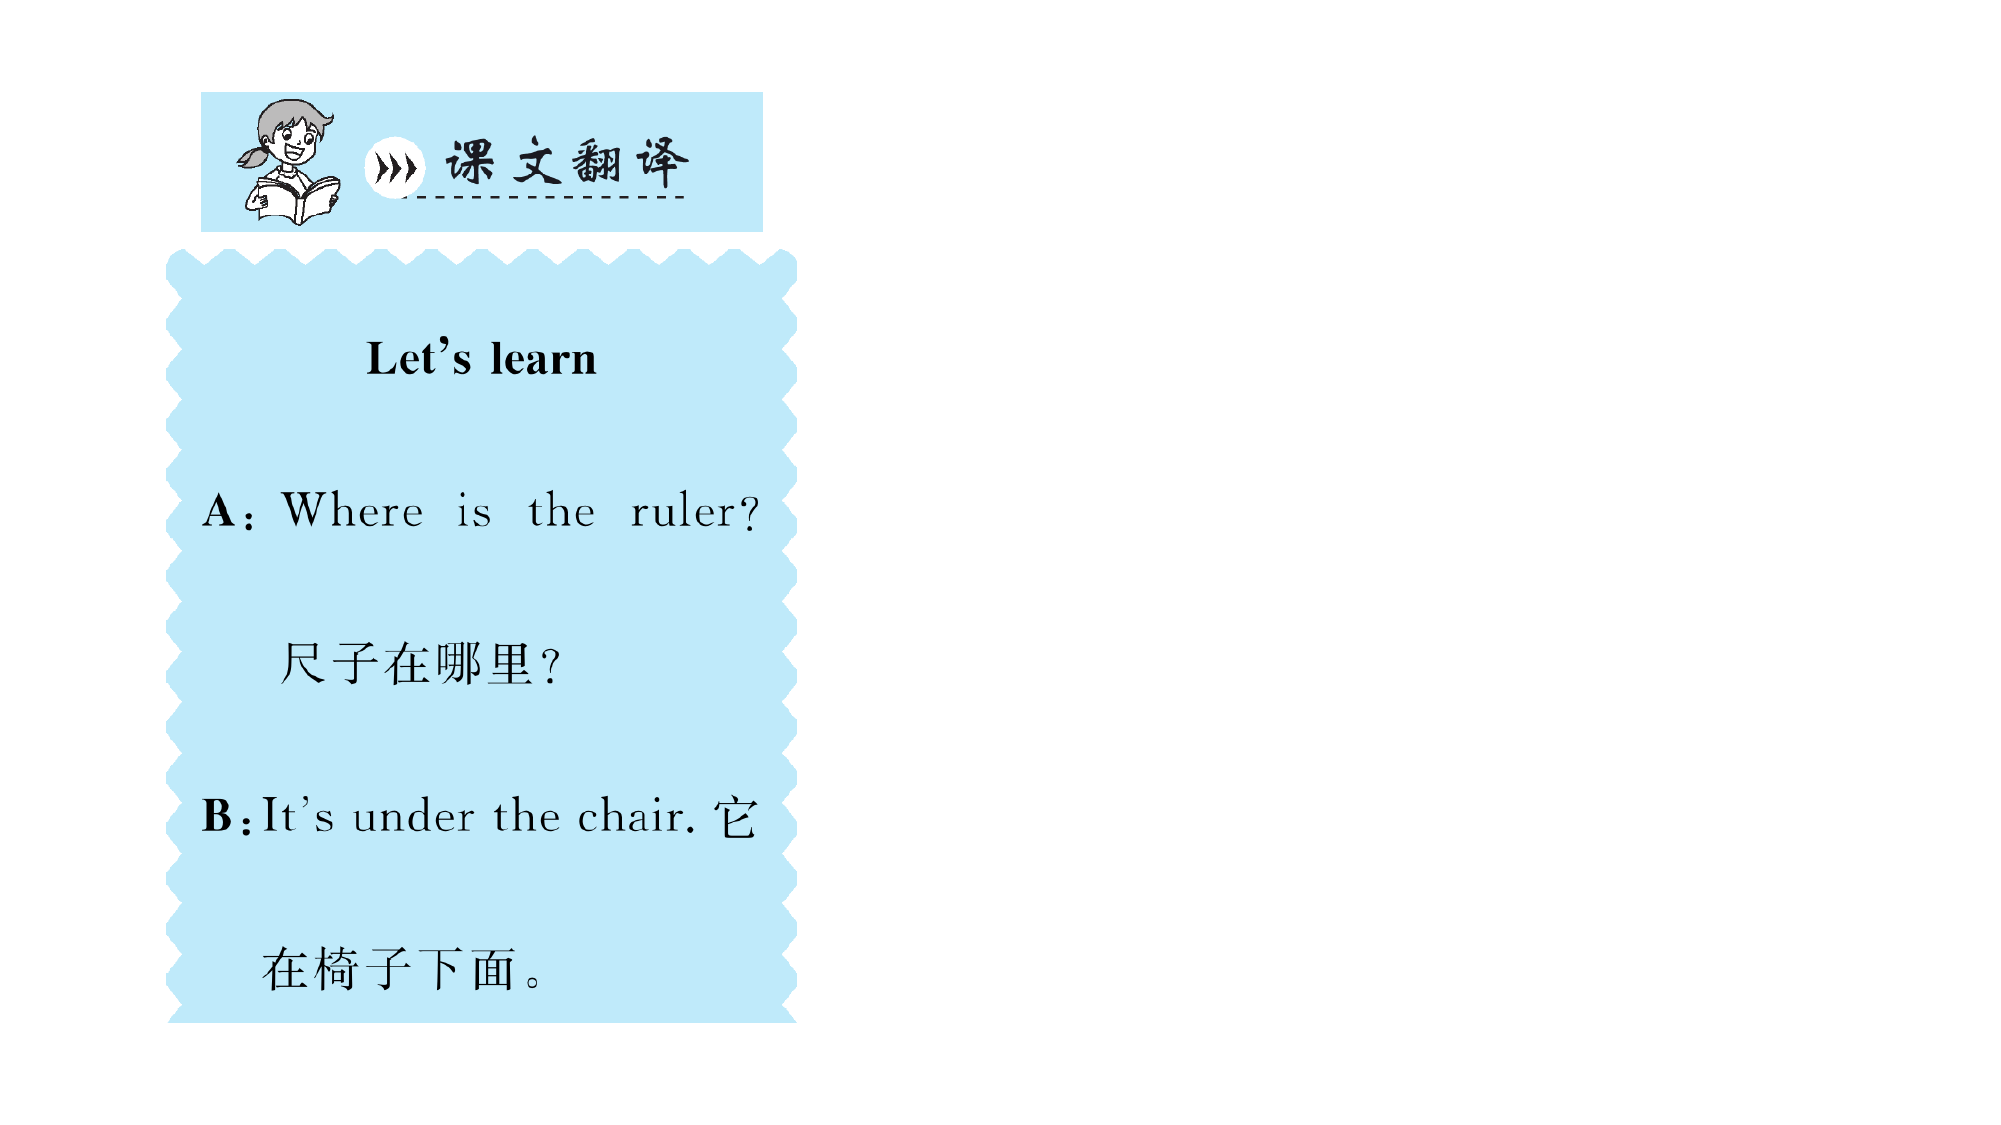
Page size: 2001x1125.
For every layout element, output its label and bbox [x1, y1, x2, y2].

picture [161, 78, 798, 1023]
